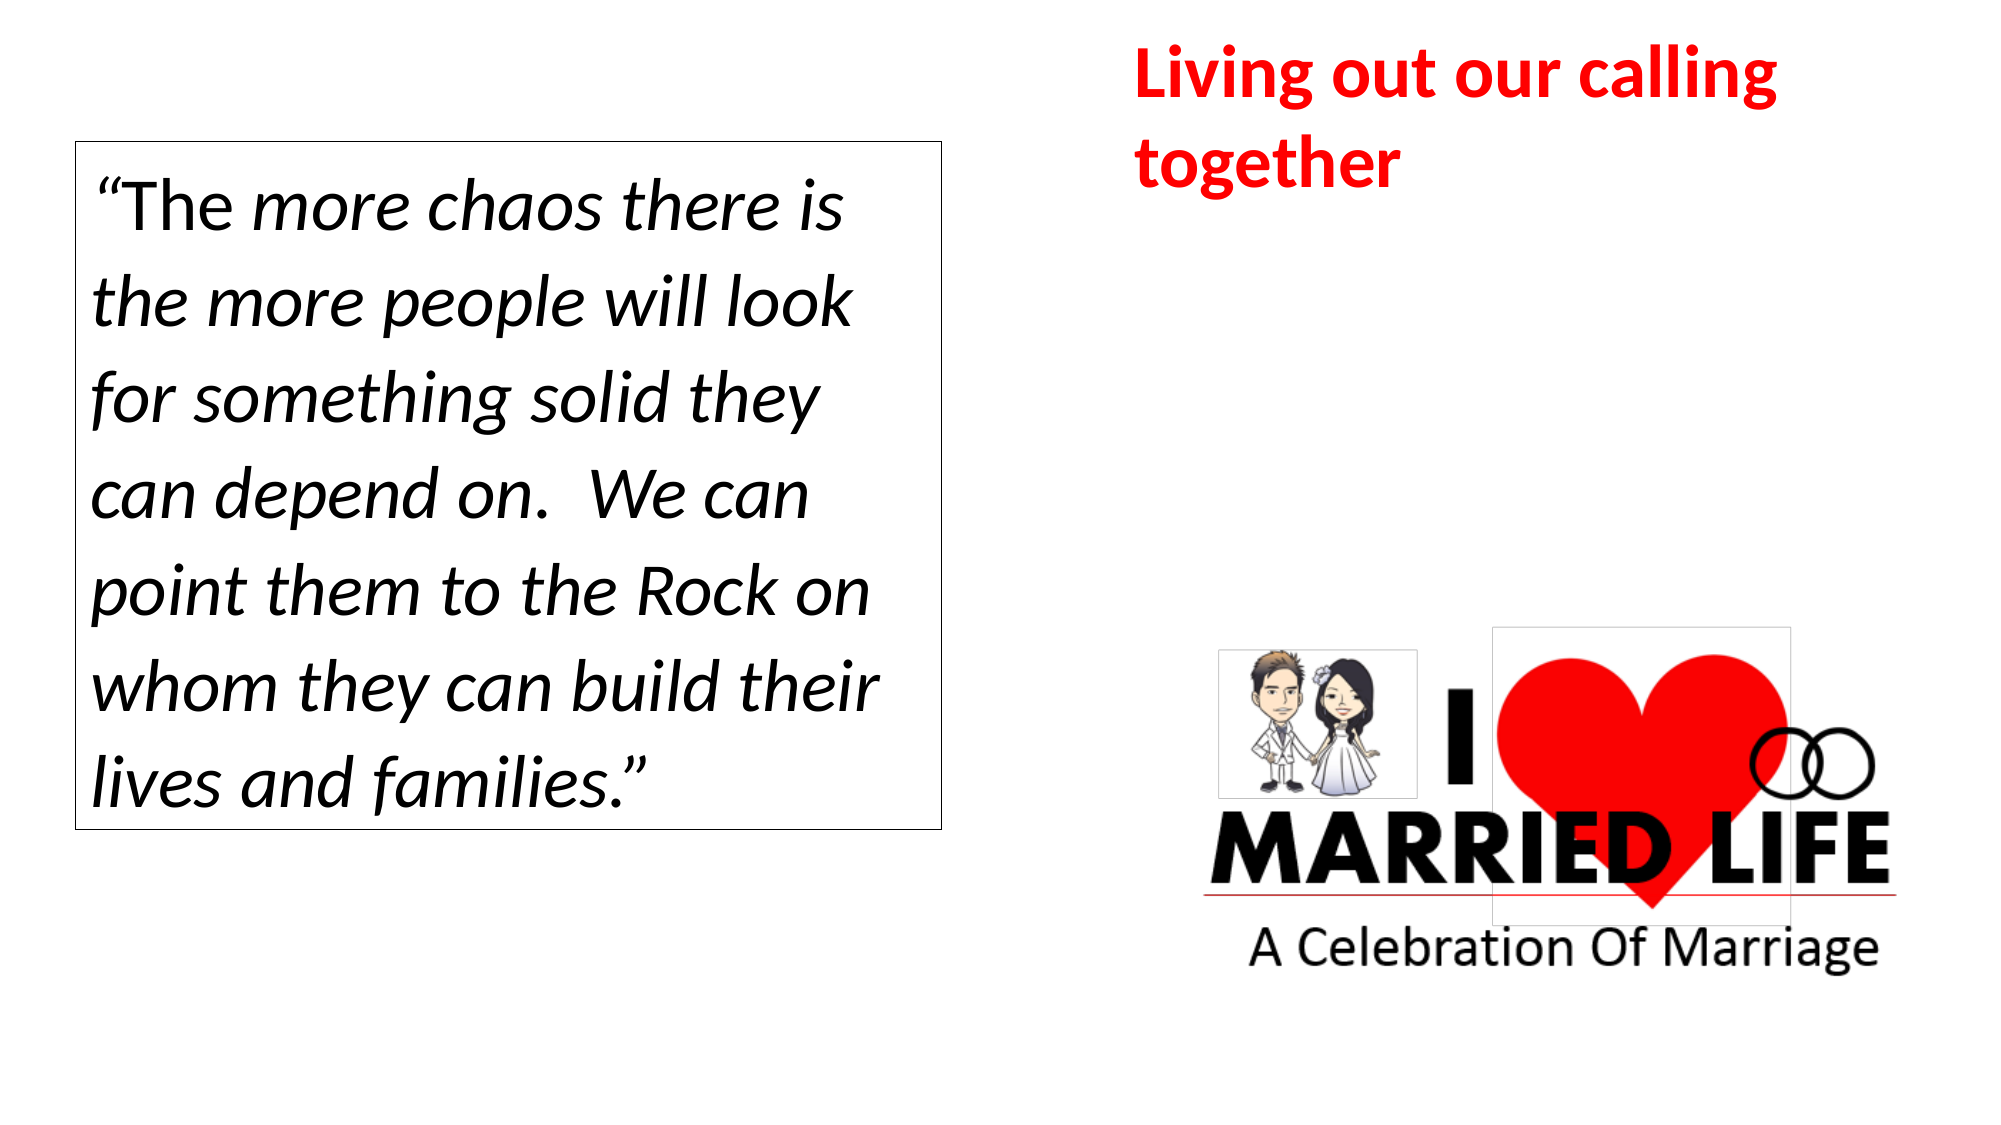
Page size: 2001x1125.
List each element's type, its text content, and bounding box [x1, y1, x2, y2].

text_box Living out our calling together [1119, 15, 1883, 211]
text_box “The more chaos there is the more people will look for something solid they can depend on. We can point them to the Rock on whom they can build their lives and families.” [75, 141, 942, 830]
picture [1142, 613, 1958, 1019]
